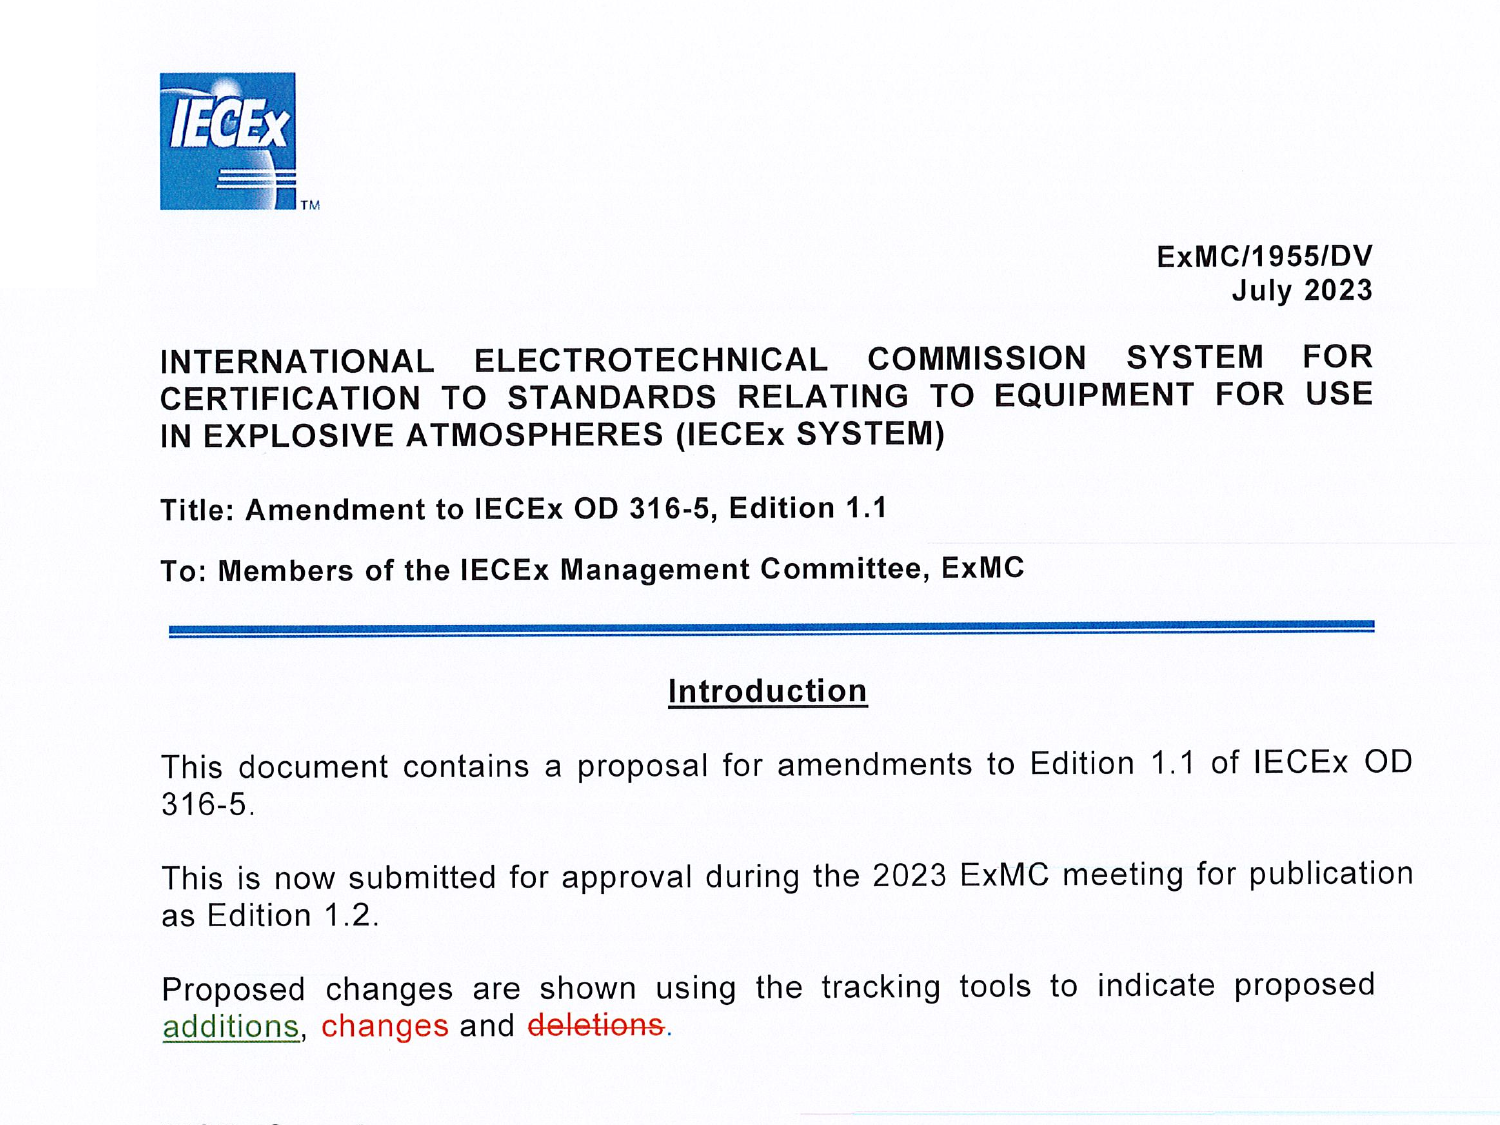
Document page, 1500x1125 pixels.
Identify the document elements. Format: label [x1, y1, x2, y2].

text_box [0, 0, 1500, 1125]
